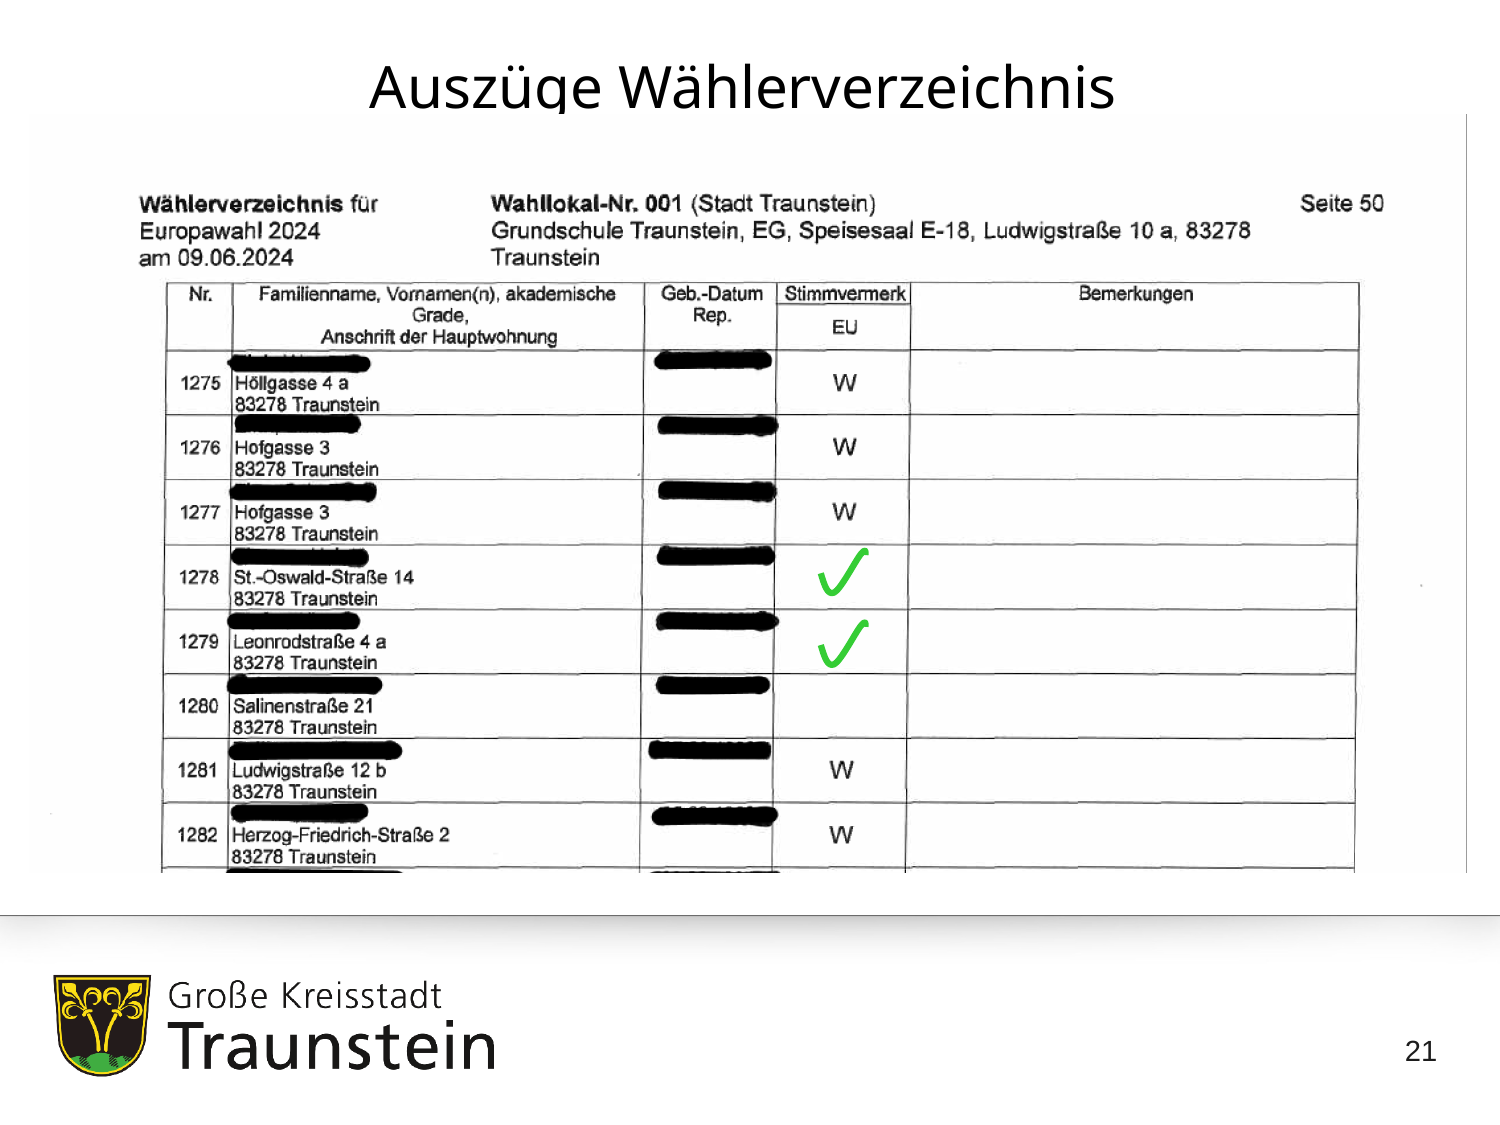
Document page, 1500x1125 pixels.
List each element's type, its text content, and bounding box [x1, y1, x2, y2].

text_box Auszüge Wählerverzeichnis [0, 42, 1494, 128]
picture [29, 114, 1467, 874]
picture [0, 915, 1500, 1083]
